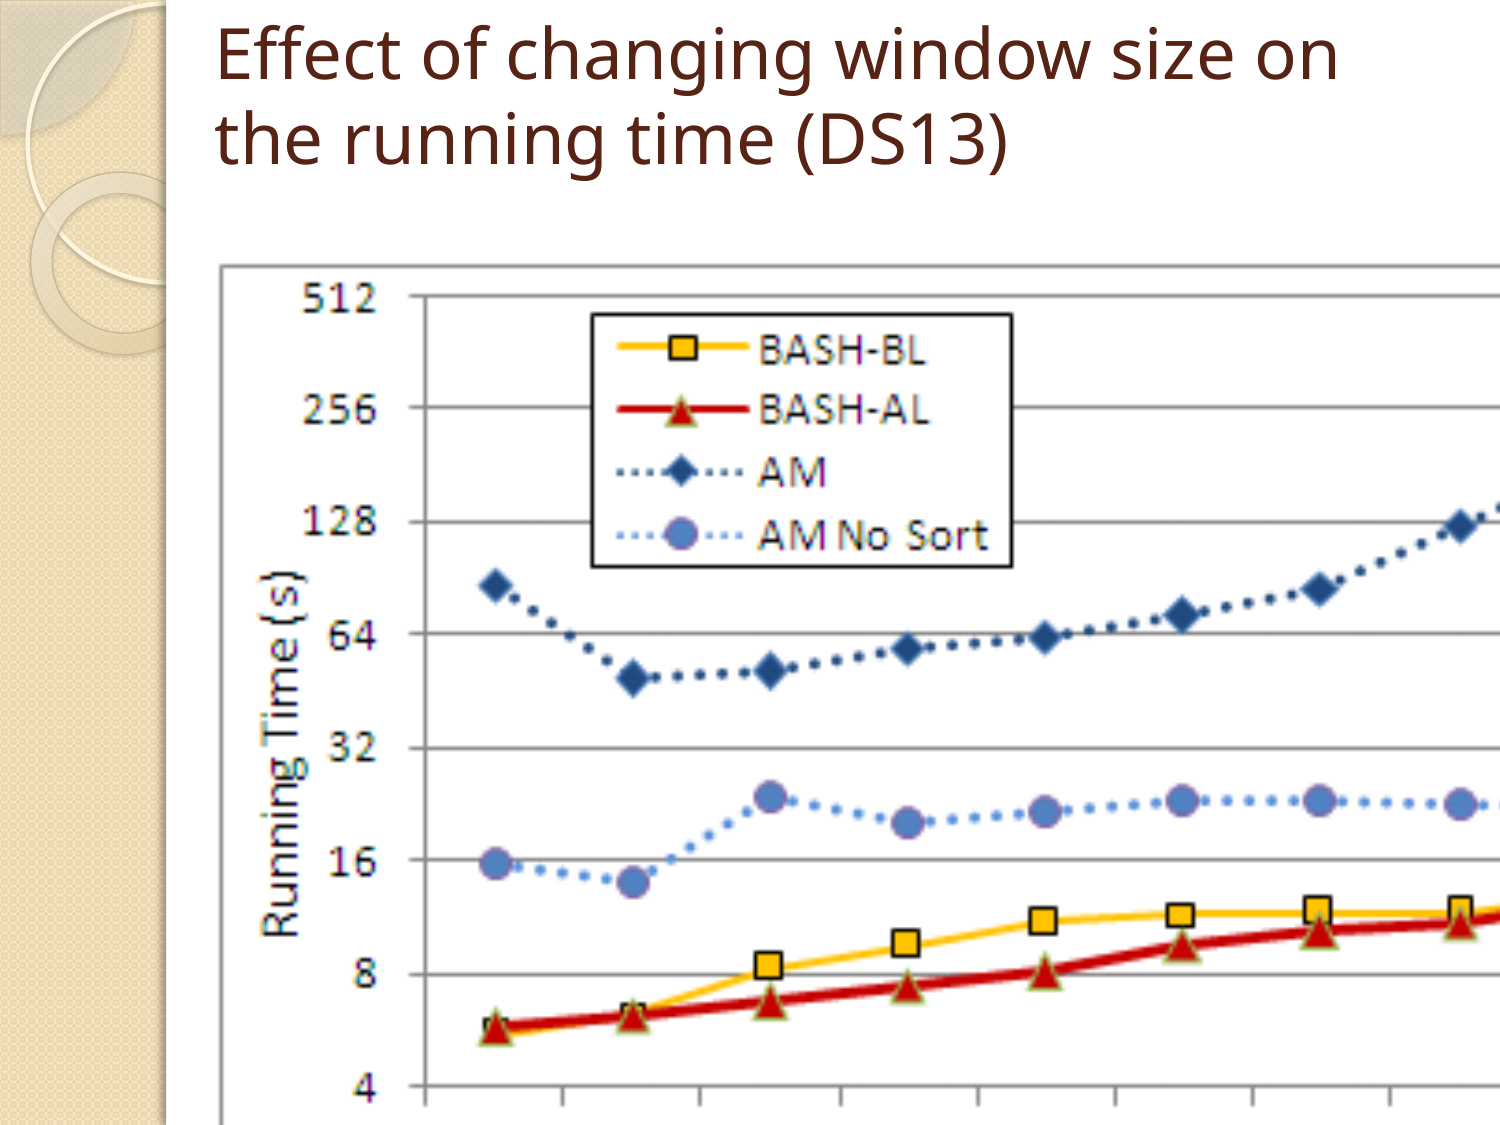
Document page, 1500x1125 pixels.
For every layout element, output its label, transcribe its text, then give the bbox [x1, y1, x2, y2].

picture [216, 262, 1500, 1125]
title Effect of changing window size on the running time (DS13) [200, 0, 1430, 188]
